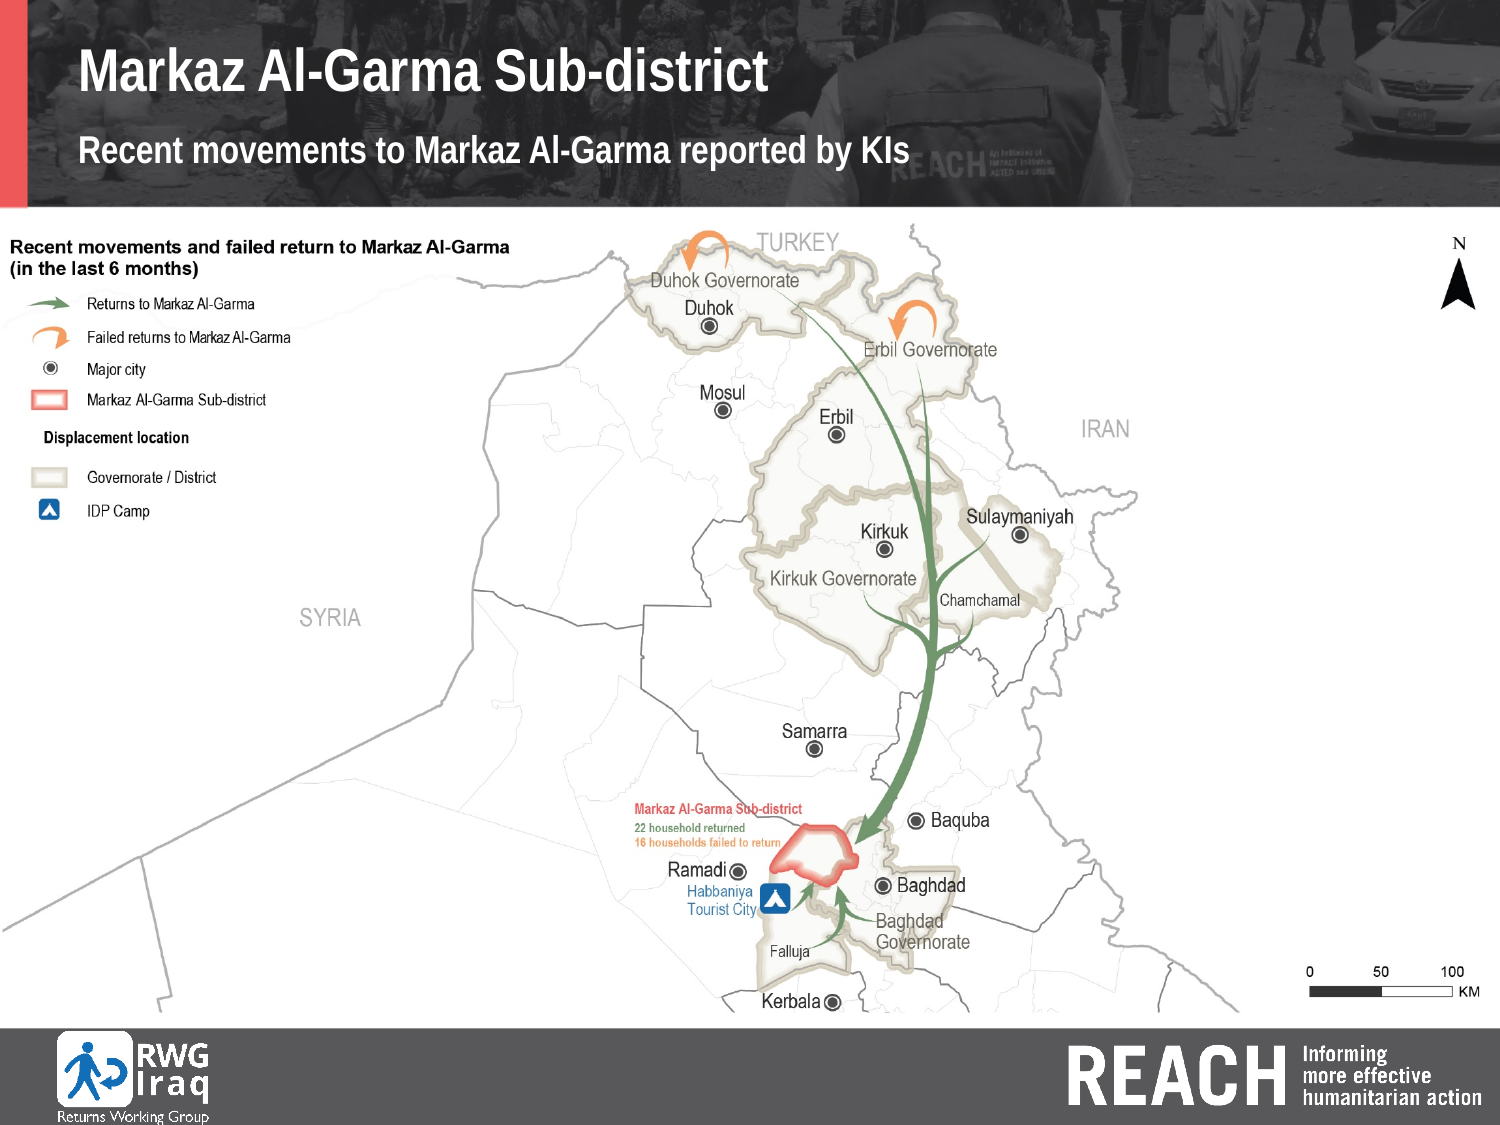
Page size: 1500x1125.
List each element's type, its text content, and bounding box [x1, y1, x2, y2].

picture [0, 0, 1500, 1125]
text_box Markaz Al-Garma Sub-district Recent movements to Markaz Al-Garma reported by KIs [63, 43, 1428, 163]
